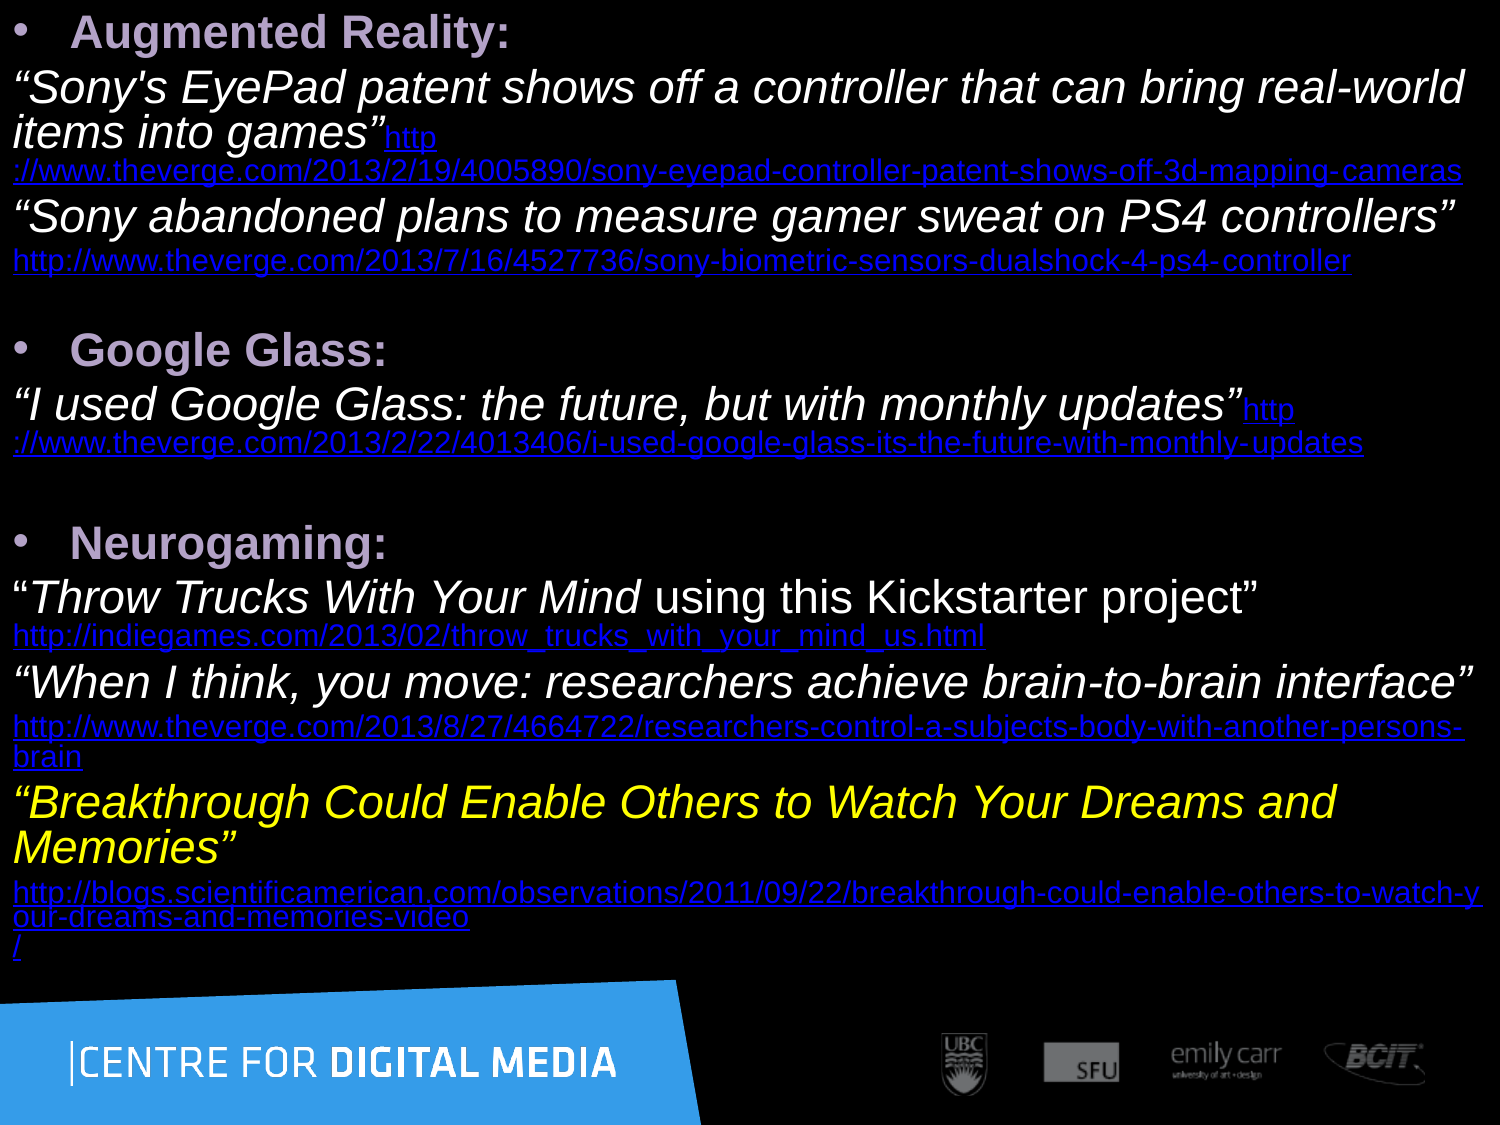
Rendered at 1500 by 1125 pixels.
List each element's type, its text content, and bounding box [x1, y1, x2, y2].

list Augmented Reality: “Sony's EyePad patent shows off a controller that can bring real-world items into games”http://www.theverge.com/2013/2/19/4005890/sony-eyepad-controller-patent-shows-off-3d-mapping-cameras “Sony abandoned plans to measure gamer sweat on PS4 controllers” http://www.theverge.com/2013/7/16/4527736/sony-biometric-sensors-dualshock-4-ps4-controller Google Glass: “I used Google Glass: the future, but with monthly updates”http://www.theverge.com/2013/2/22/4013406/i-used-google-glass-its-the-future-with-monthly-updates Neurogaming: “Throw Trucks With Your Mind using this Kickstarter project” http://indiegames.com/2013/02/throw_trucks_with_your_mind_us.html “When I think, you move: researchers achieve brain-to-brain interface” http://www.theverge.com/2013/8/27/4664722/researchers-control-a-subjects-body-with-another-persons-brain “Breakthrough Could Enable Others to Watch Your Dreams and Memories” http://blogs.scientificamerican.com/observations/2011/09/22/breakthrough-could-enable-others-to-watch-your-dreams-and-memories-video/ [0, 0, 1500, 1021]
